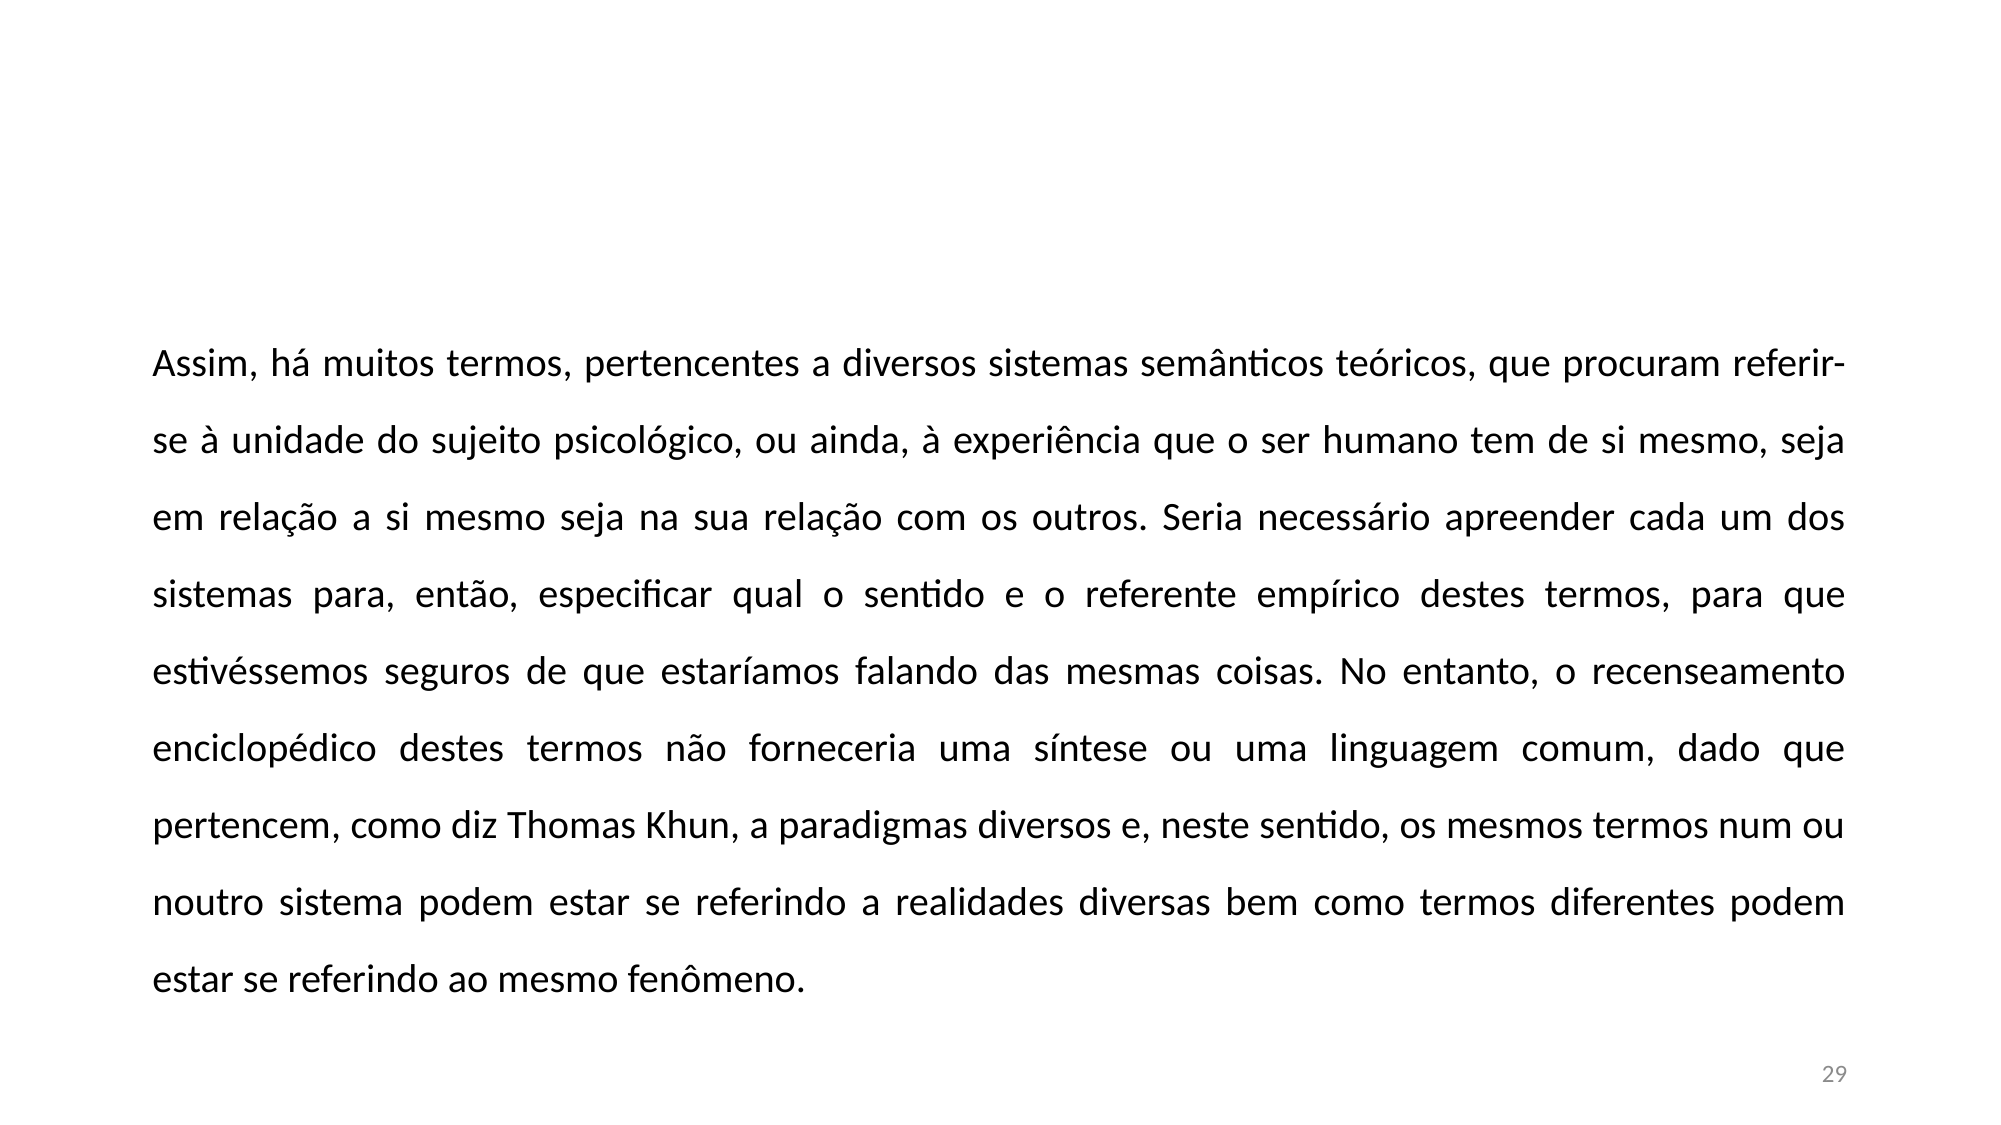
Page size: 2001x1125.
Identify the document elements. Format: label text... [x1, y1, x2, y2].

list Assim, há muitos termos, pertencentes a diversos sistemas semânticos teóricos, que procuram referir-se à unidade do sujeito psicológico, ou ainda, à experiência que o ser humano tem de si mesmo, seja em relação a si mesmo seja na sua relação com os outros. Seria necessário apreender cada um dos sistemas para, então, especificar qual o sentido e o referente empírico destes termos, para que estivéssemos seguros de que estaríamos falando das mesmas coisas. No entanto, o recenseamento enciclopédico destes termos não forneceria uma síntese ou uma linguagem comum, dado que pertencem, como diz Thomas Khun, a paradigmas diversos e, neste sentido, os mesmos termos num ou noutro sistema podem estar se referindo a realidades diversas bem como termos diferentes podem estar se referindo ao mesmo fenômeno. [137, 299, 1863, 1014]
slide_number 29 [1412, 1042, 1863, 1103]
